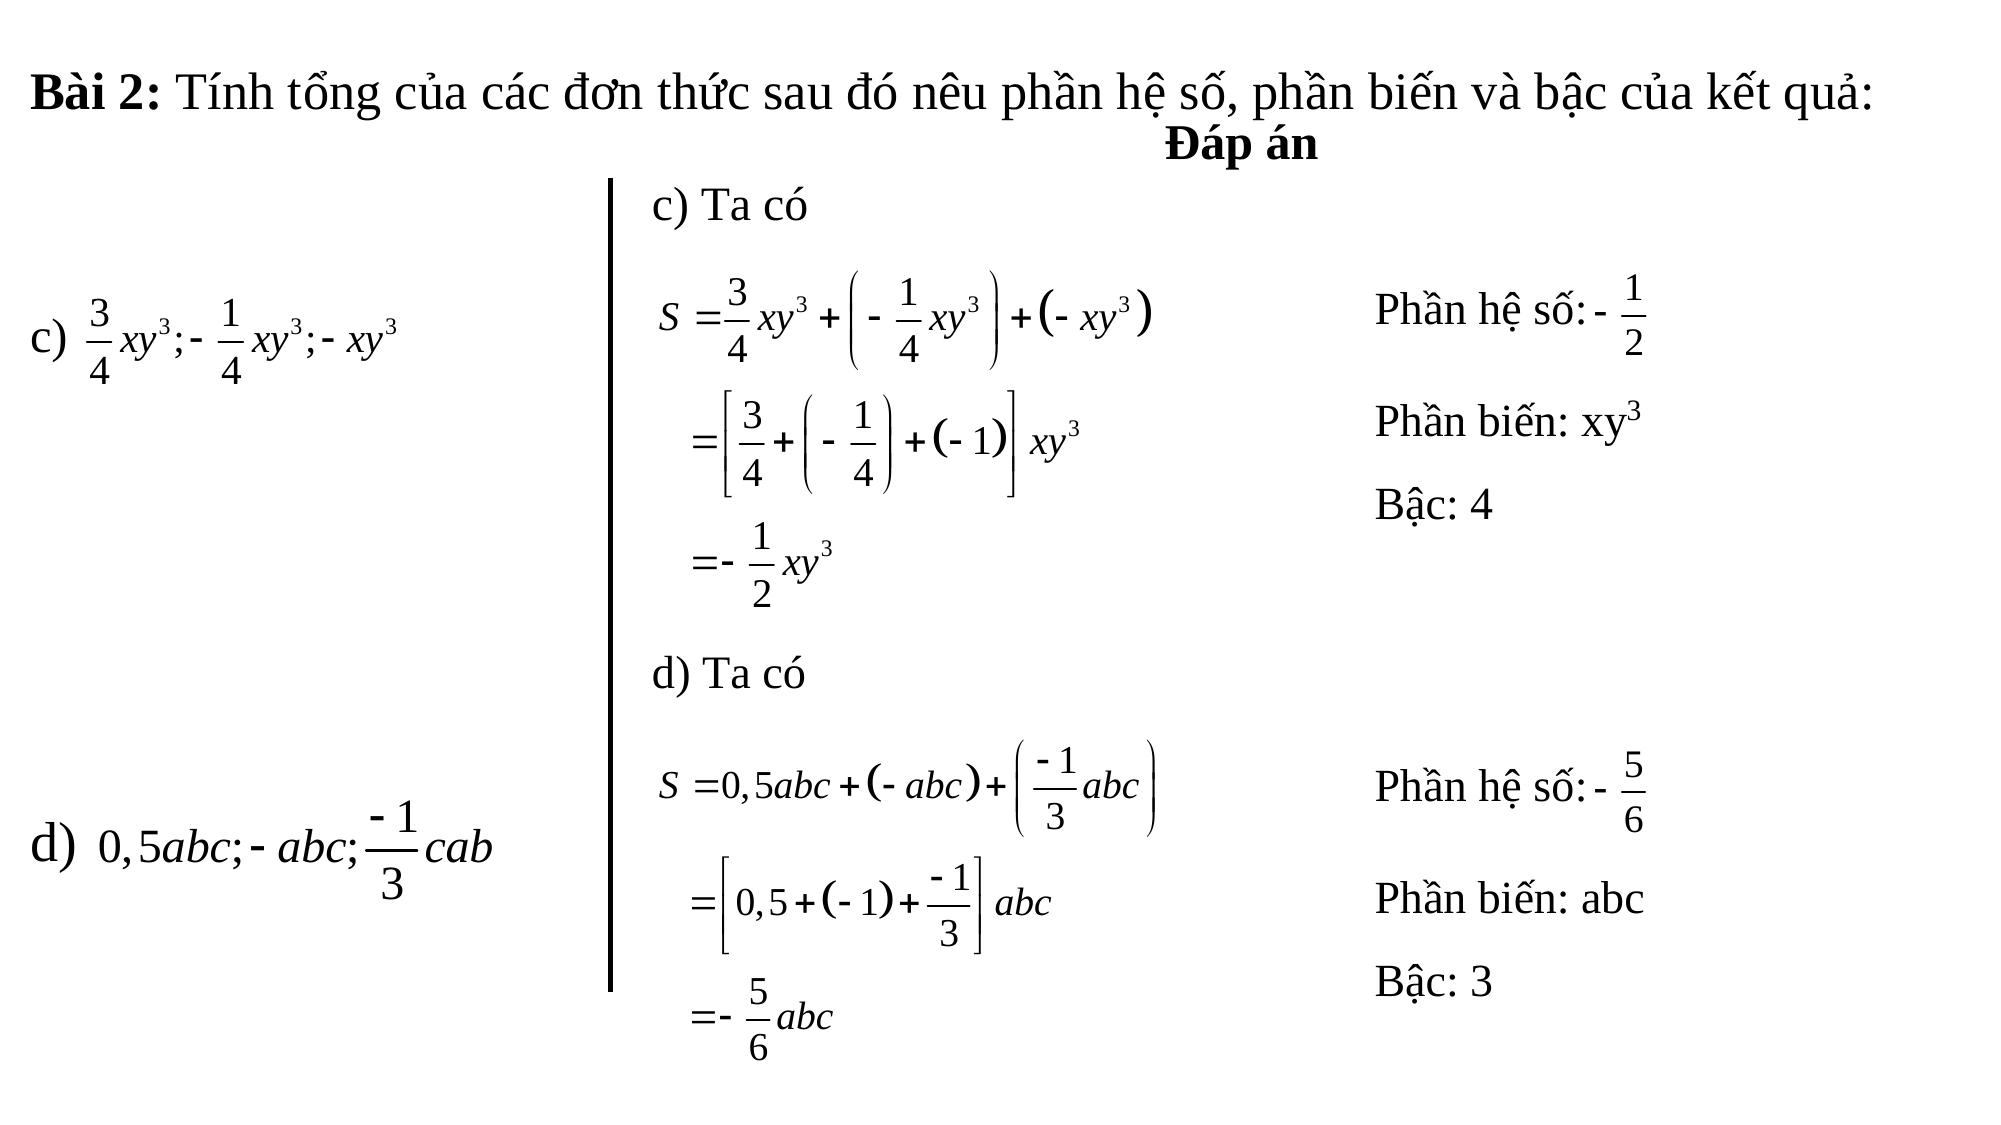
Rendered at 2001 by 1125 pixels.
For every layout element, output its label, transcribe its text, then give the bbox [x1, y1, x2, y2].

picture [29, 62, 1983, 128]
picture [29, 177, 2000, 1099]
text_box Đáp án [1149, 128, 1375, 177]
